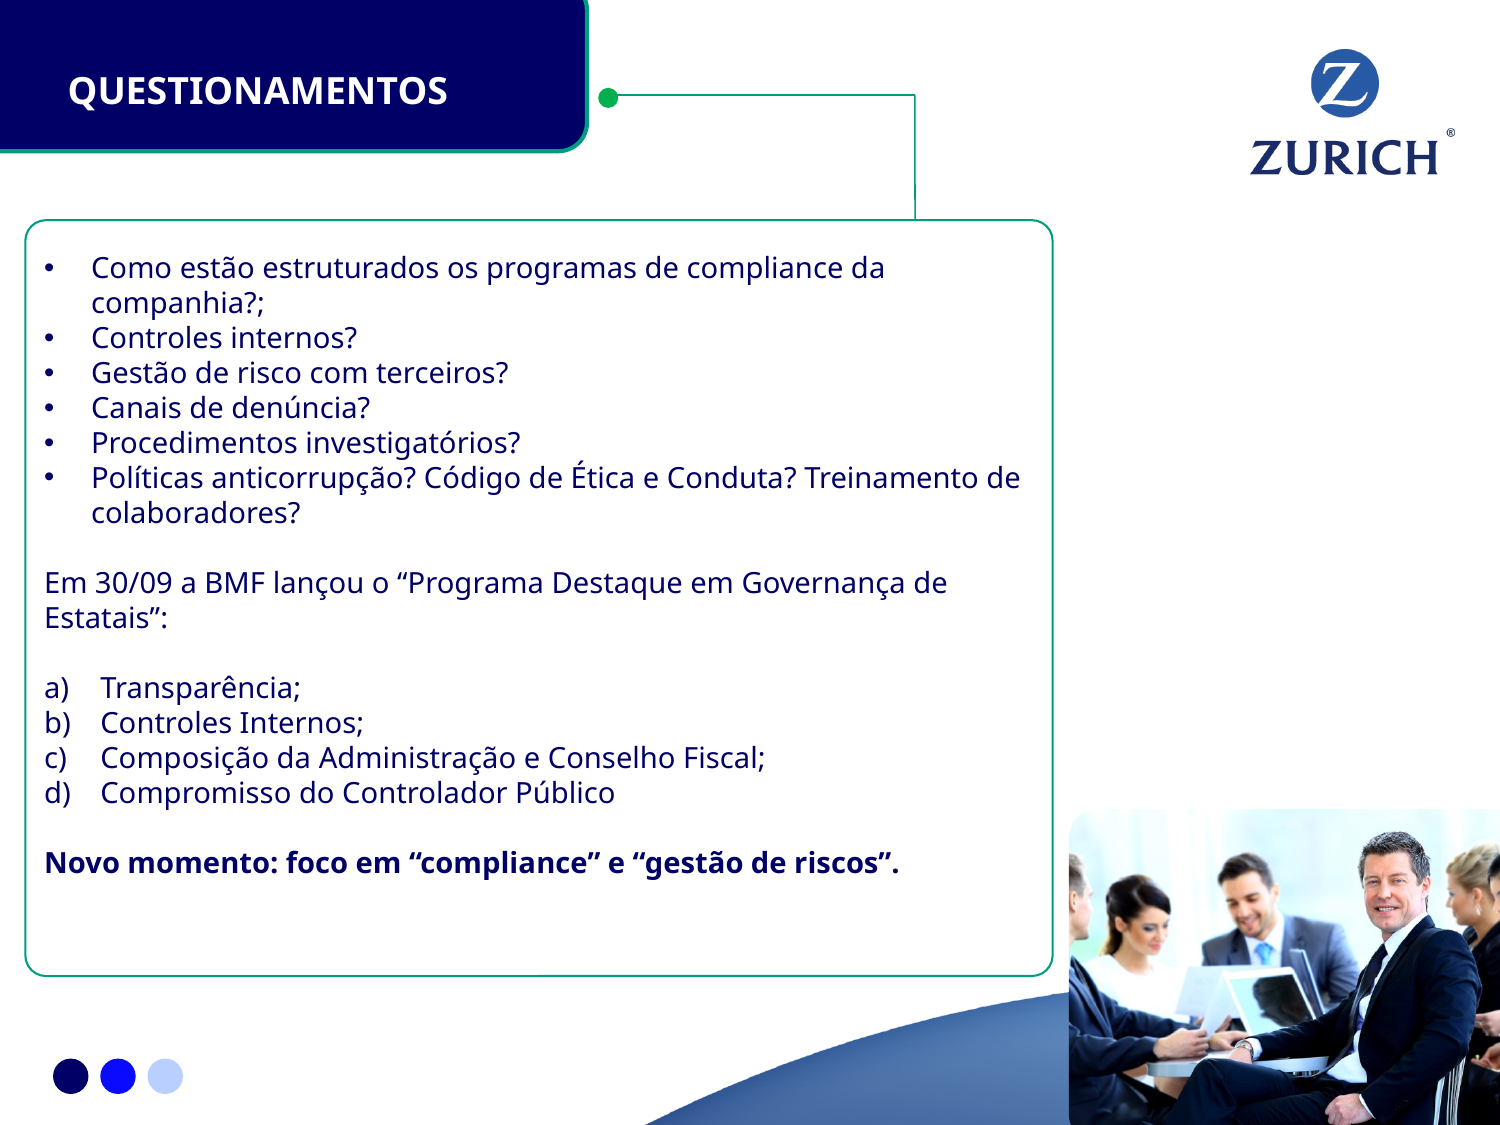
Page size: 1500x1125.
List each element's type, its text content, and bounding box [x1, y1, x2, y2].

text_box Como estão estruturados os programas de compliance da companhia?; Controles internos? Gestão de risco com terceiros? Canais de denúncia? Procedimentos investigatórios? Políticas anticorrupção? Código de Ética e Conduta? Treinamento de colaboradores? Em 30/09 a BMF lançou o “Programa Destaque em Governança de Estatais”: Transparência; Controles Internos; Composição da Administração e Conselho Fiscal; Compromisso do Controlador Público Novo momento: foco em “compliance” e “gestão de riscos”. [29, 242, 1053, 887]
picture [637, 808, 1500, 1125]
text_box [598, 100, 616, 108]
text_box [0, 0, 590, 154]
text_box [50, 1056, 91, 1097]
text_box [145, 1056, 186, 1097]
picture [1250, 49, 1455, 175]
text_box QUESTIONAMENTOS [53, 59, 586, 120]
text_box [598, 87, 618, 98]
text_box [98, 1056, 138, 1097]
text_box [23, 218, 1055, 979]
